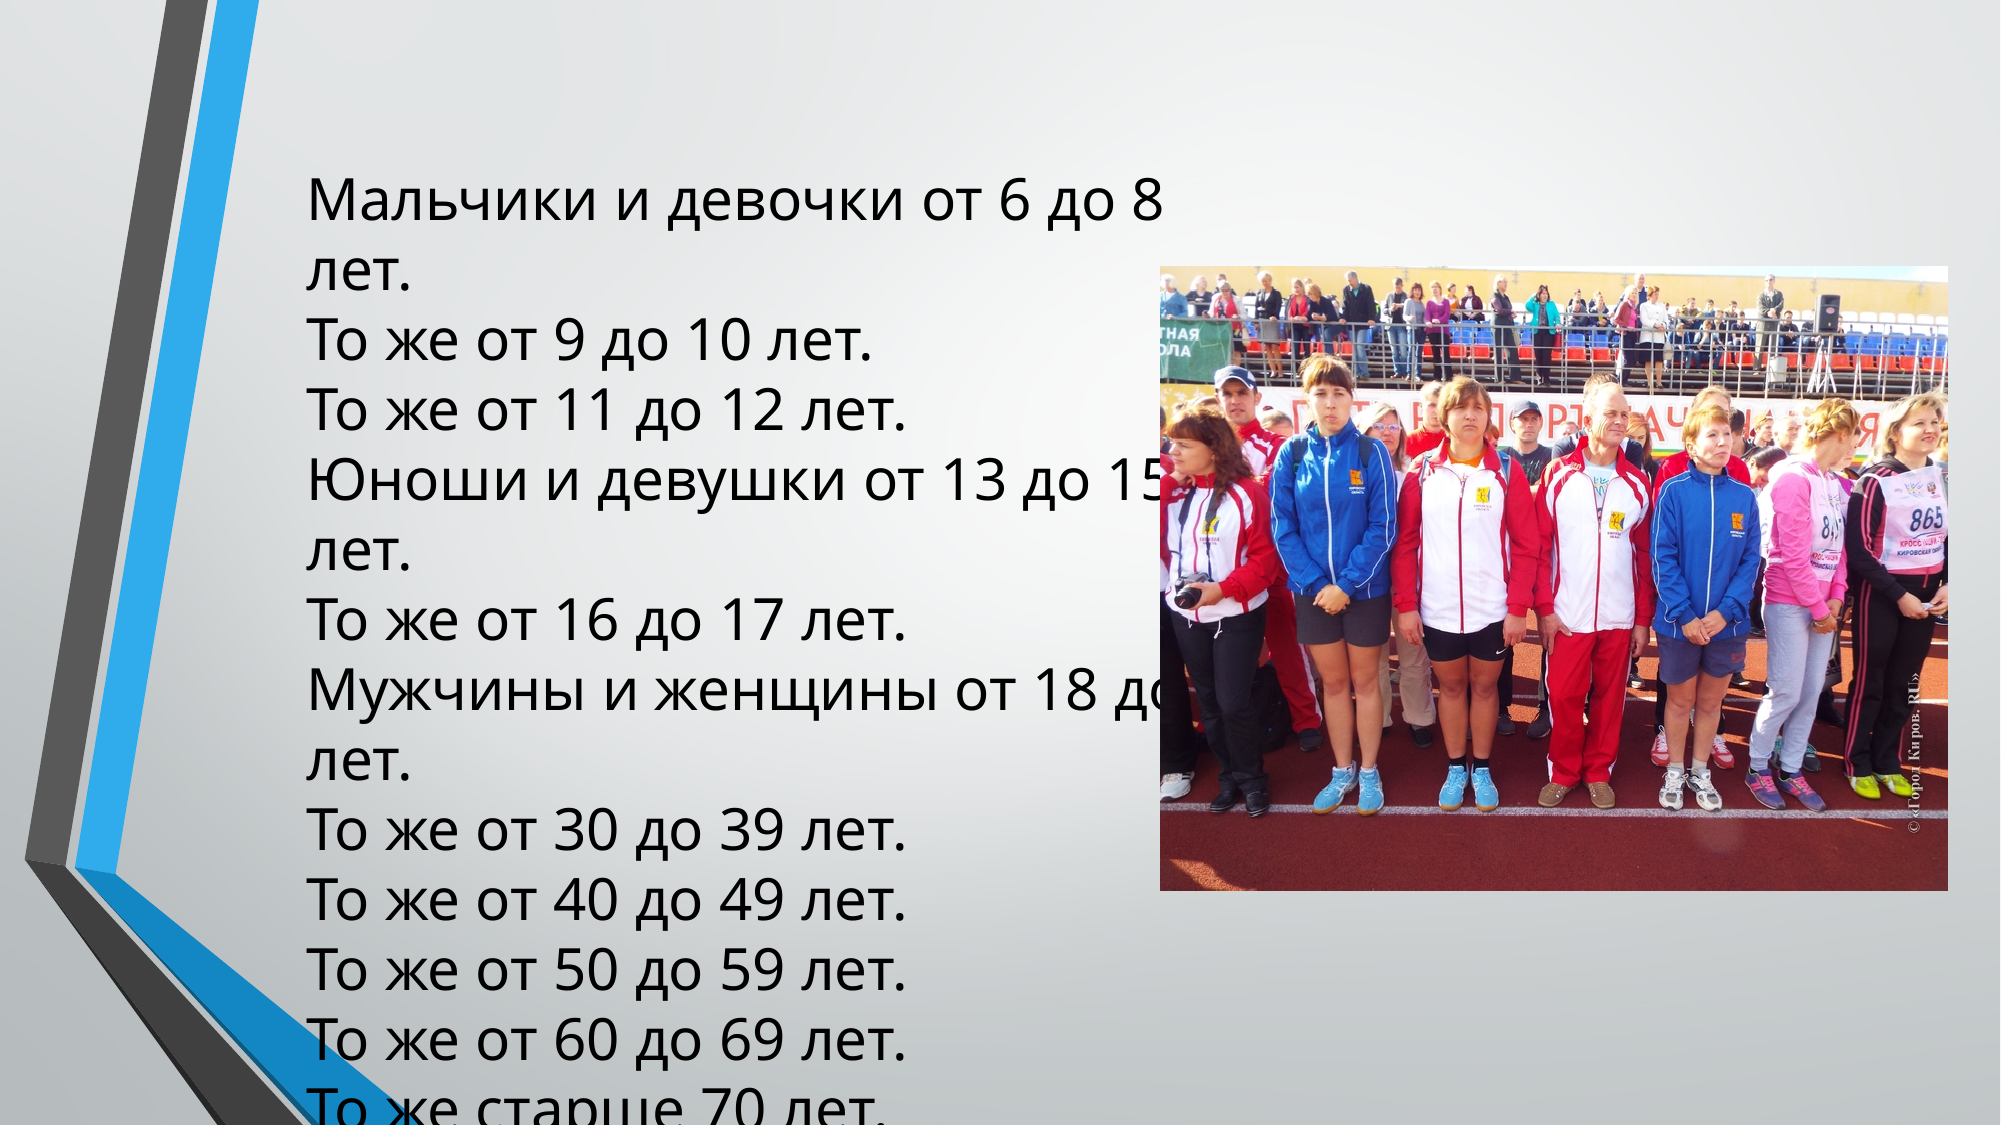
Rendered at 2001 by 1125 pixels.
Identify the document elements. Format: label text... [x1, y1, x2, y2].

text_box Мальчики и девочки от 6 до 8 лет. То же от 9 до 10 лет. То же от 11 до 12 лет. Юноши и девушки от 13 до 15 лет. То же от 16 до 17 лет. Мужчины и женщины от 18 до 29 лет. То же от 30 до 39 лет. То же от 40 до 49 лет. То же от 50 до 59 лет. То же от 60 до 69 лет. То же старше 70 лет. [291, 154, 1292, 1125]
picture [1160, 265, 1948, 892]
